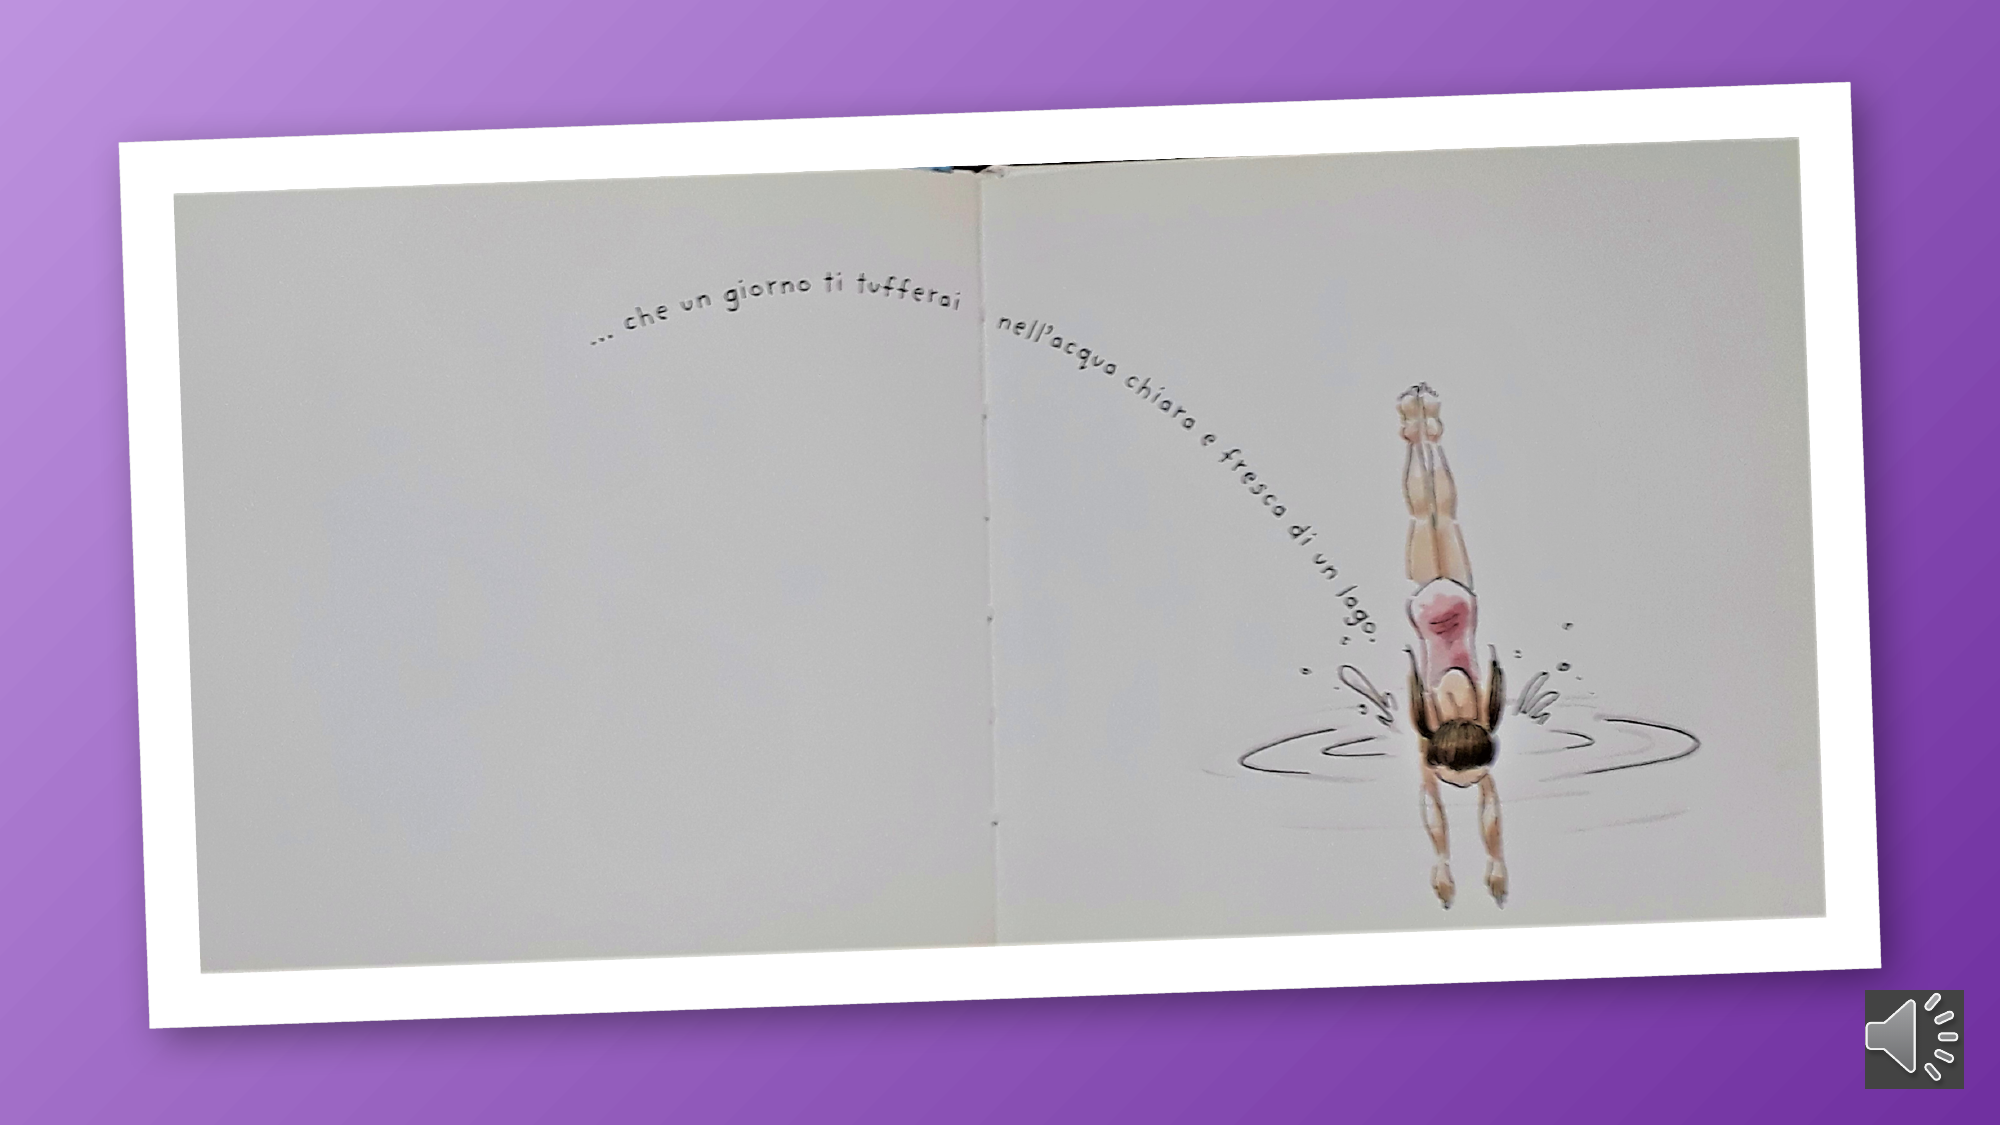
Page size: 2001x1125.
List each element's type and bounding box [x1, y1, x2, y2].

text_box [117, 81, 1883, 1030]
text_box [0, 0, 2000, 1125]
picture [173, 138, 1827, 974]
picture [1864, 989, 1965, 1090]
